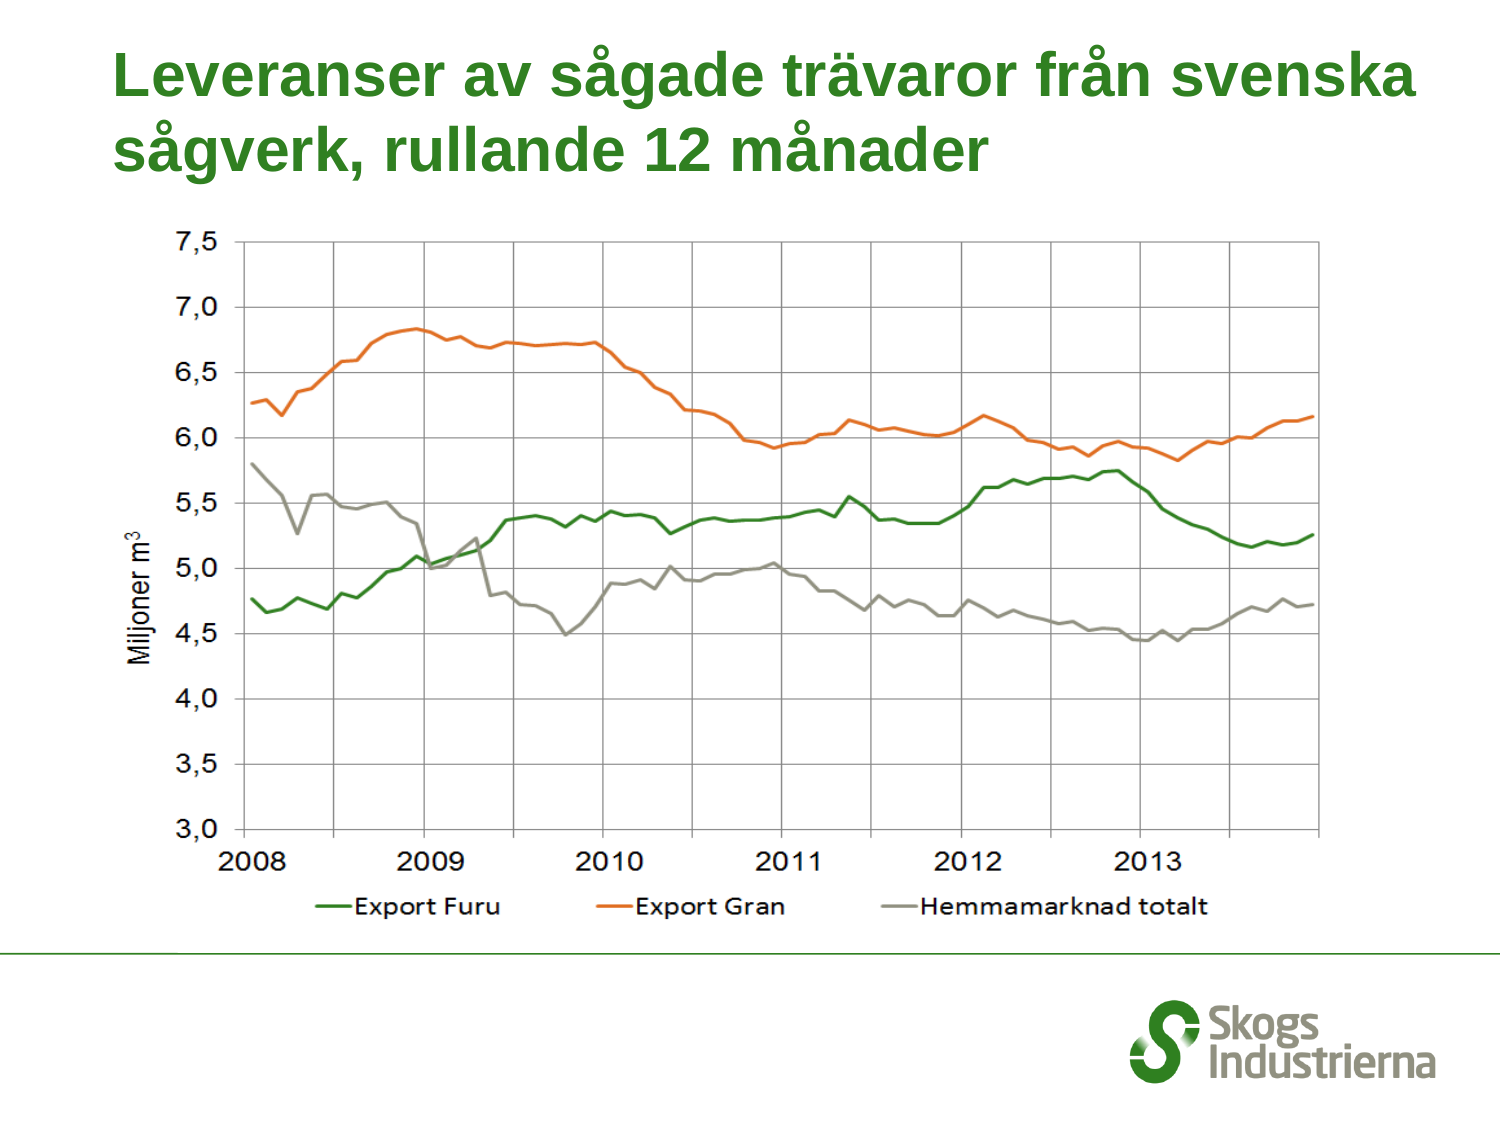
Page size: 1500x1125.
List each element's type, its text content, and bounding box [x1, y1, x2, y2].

title Leveranser av sågade trävaror från svenska sågverk, rullande 12 månader [97, 0, 1448, 192]
picture [1128, 999, 1436, 1091]
picture [100, 219, 1365, 936]
